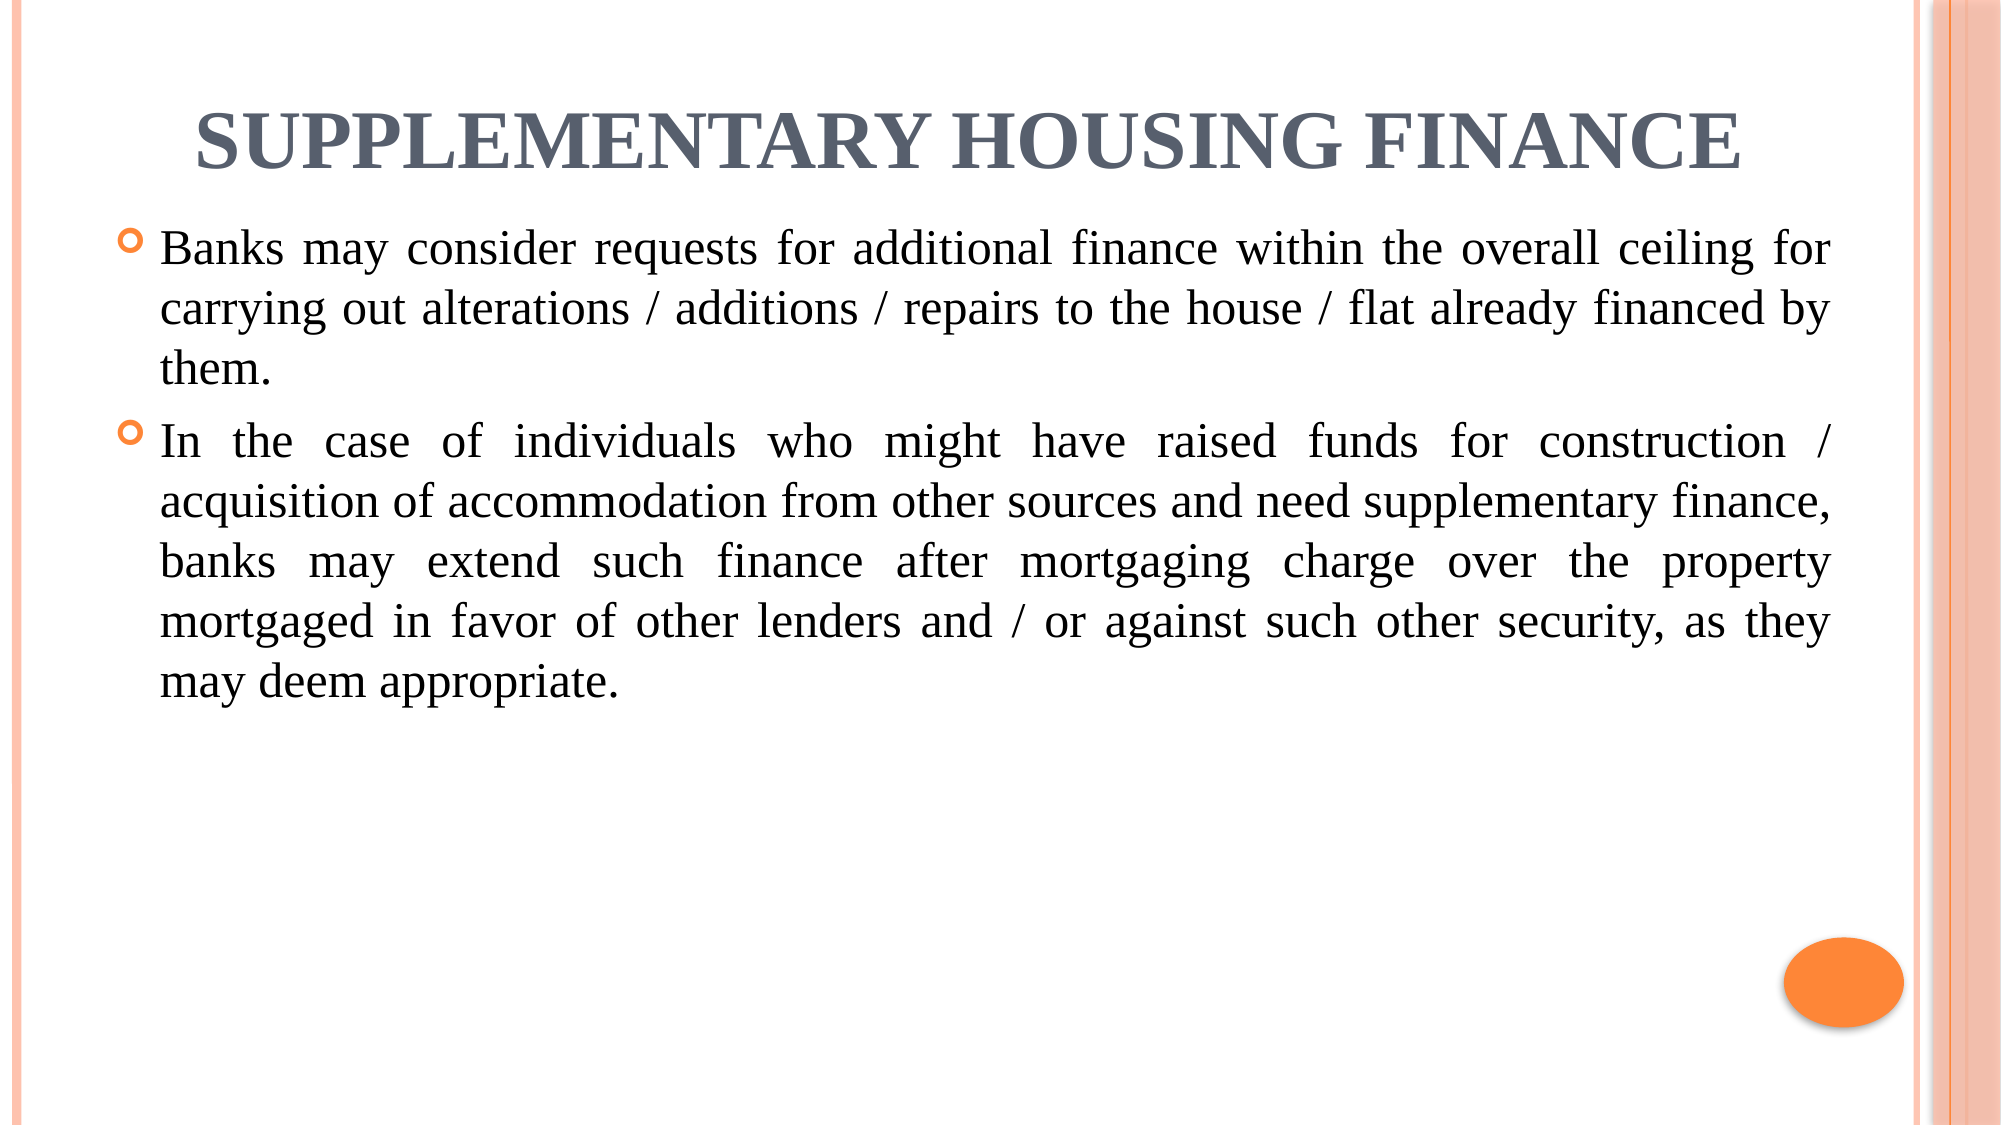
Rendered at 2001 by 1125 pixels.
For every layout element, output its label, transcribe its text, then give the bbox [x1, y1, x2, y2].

list Banks may consider requests for additional finance within the overall ceiling for carrying out alterations / additions / repairs to the house / flat already financed by them. In the case of individuals who might have raised funds for construction / acquisition of accommodation from other sources and need supplementary finance, banks may extend such finance after mortgaging charge over the property mortgaged in favor of other lenders and / or against such other security, as they may deem appropriate. [99, 207, 1848, 1062]
title Supplementary Housing Finance [180, 47, 1830, 193]
